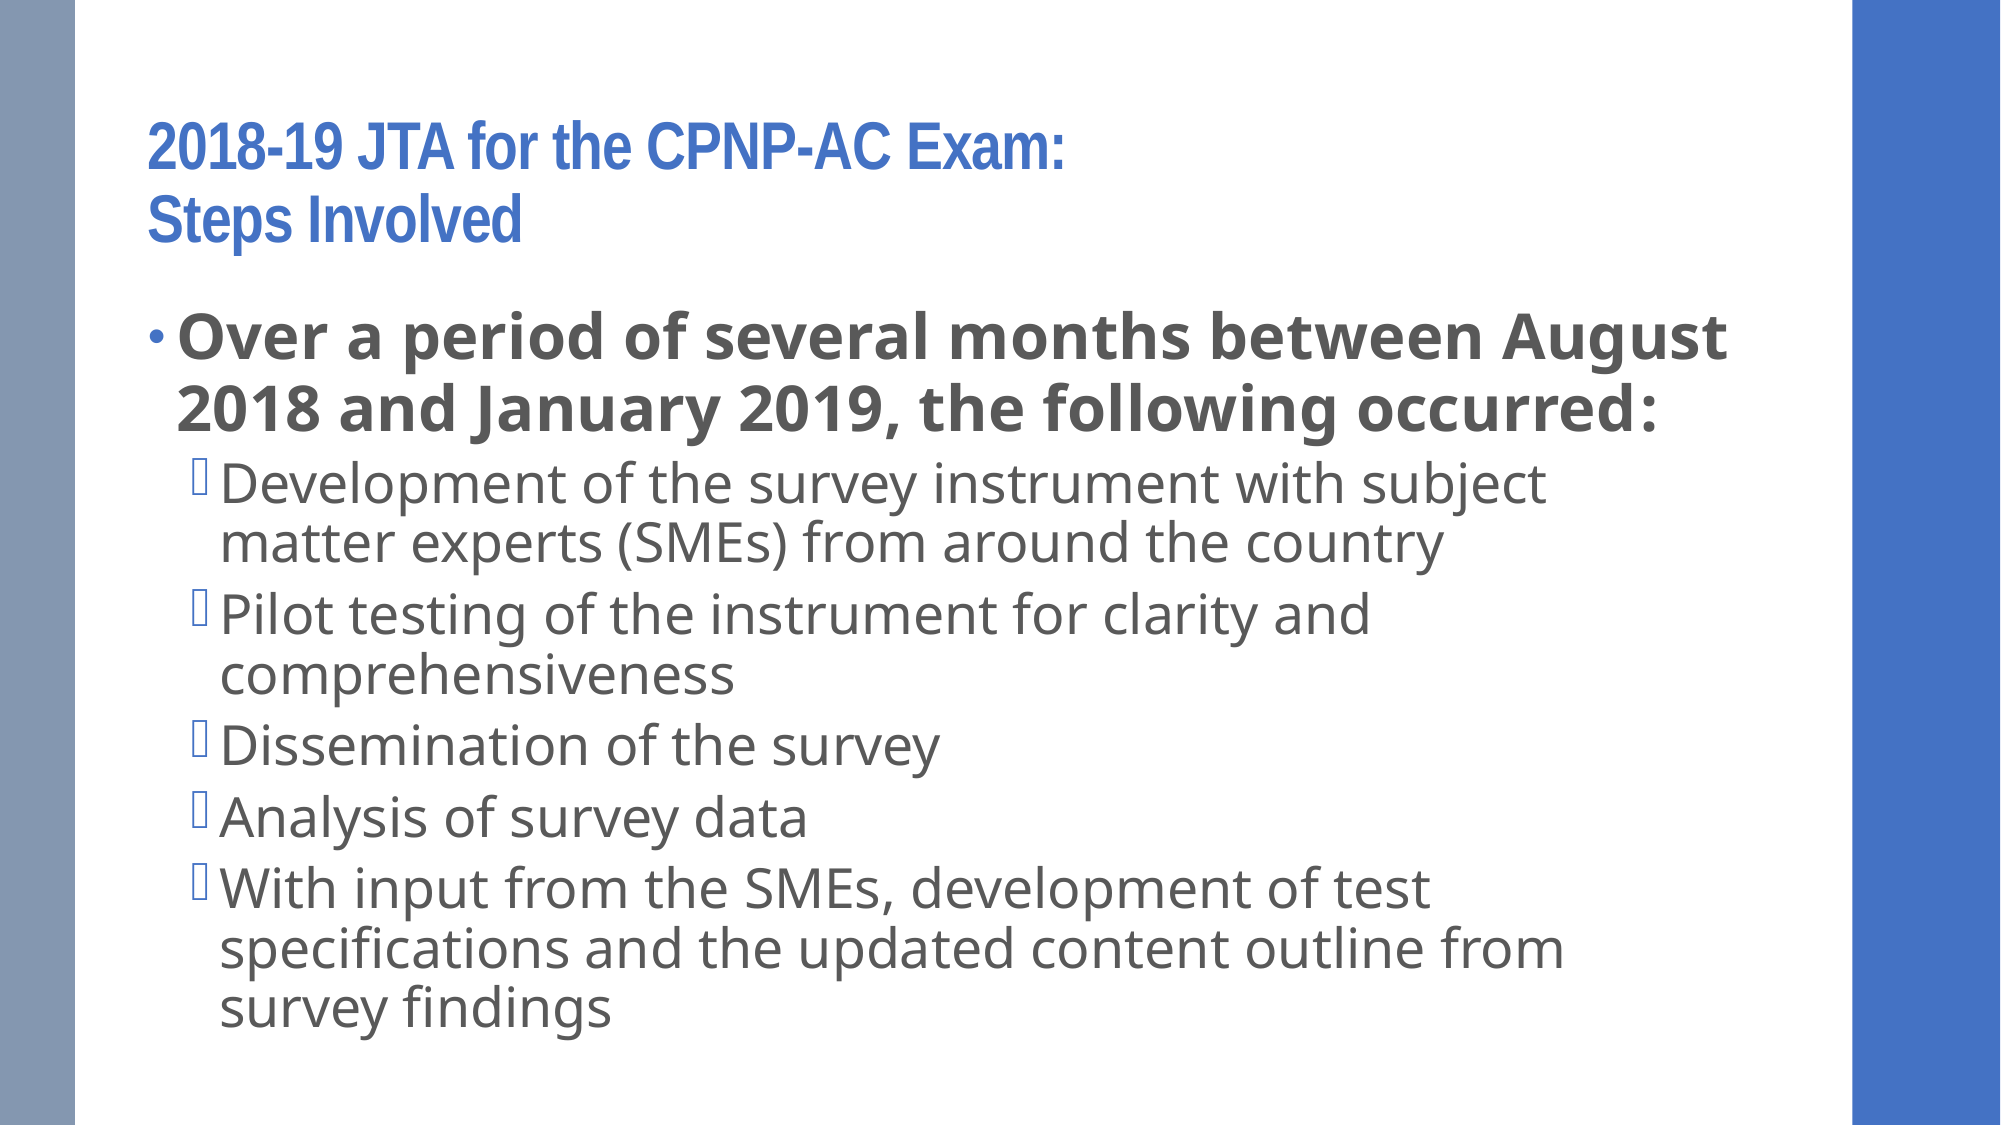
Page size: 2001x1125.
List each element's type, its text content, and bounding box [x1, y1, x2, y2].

list Over a period of several months between August 2018 and January 2019, the following occurred: Development of the survey instrument with subject matter experts (SMEs) from around the country Pilot testing of the instrument for clarity and comprehensiveness Dissemination of the survey Analysis of survey data With input from the SMEs, development of test specifications and the updated content outline from survey findings [132, 293, 1750, 1106]
text_box 2018-19 JTA for the CPNP-AC Exam: Steps Involved [132, 105, 1868, 265]
